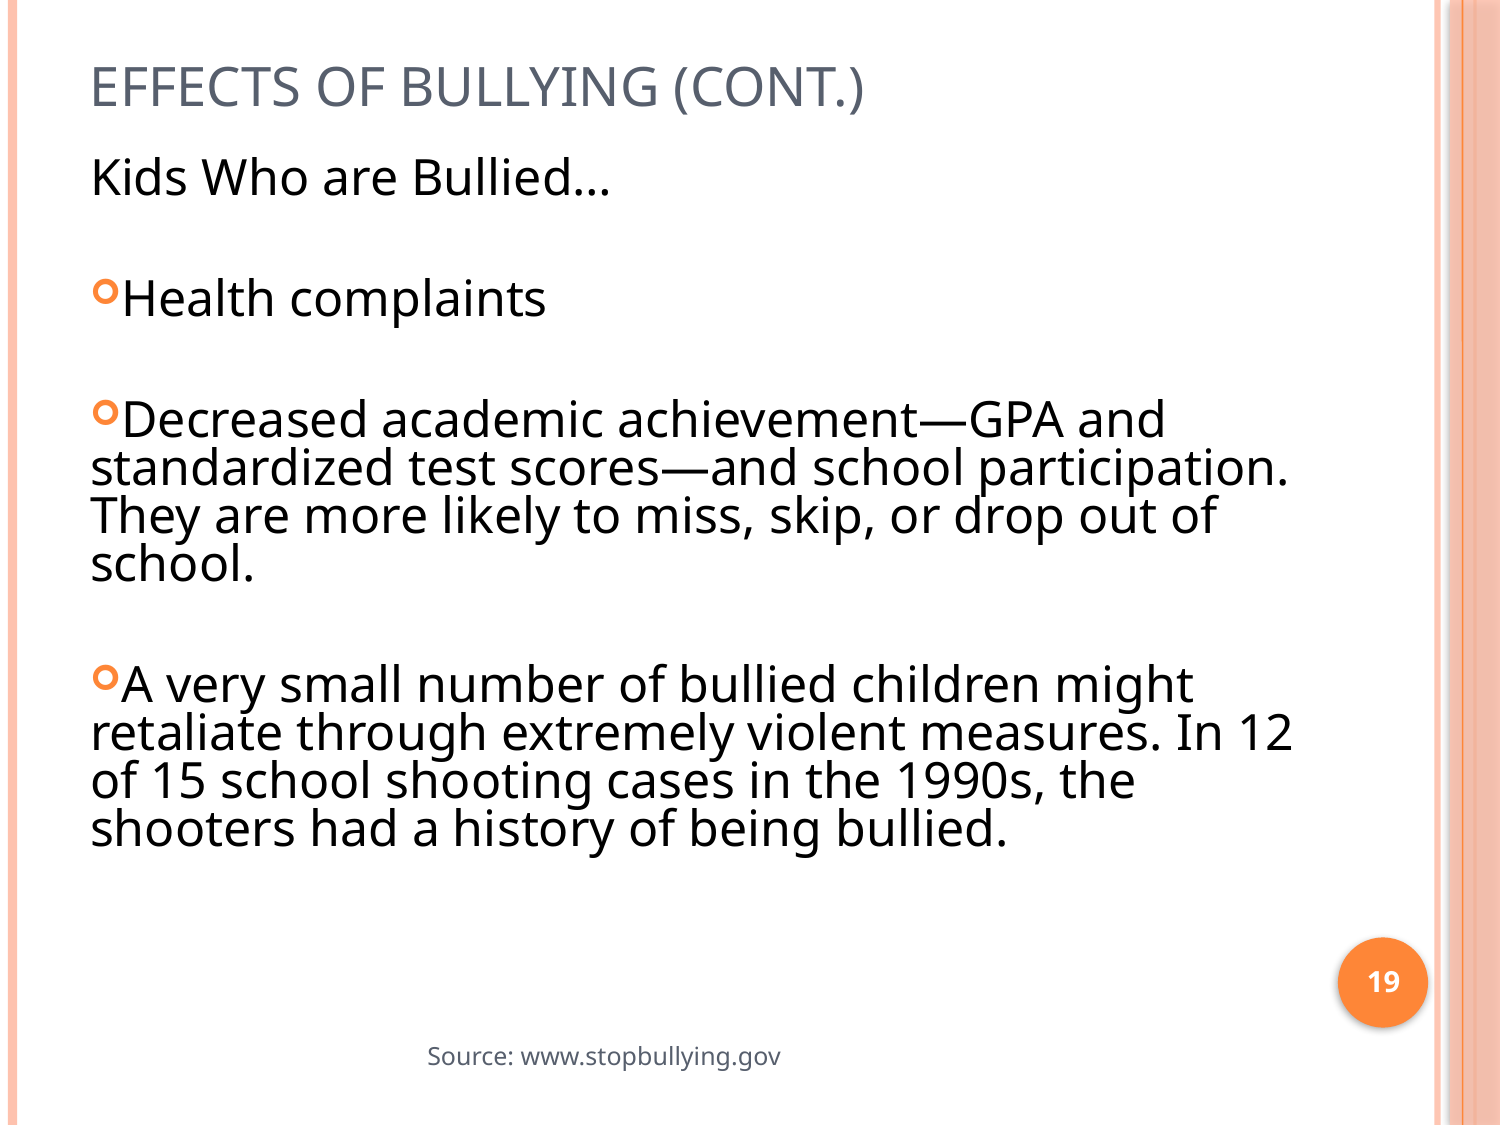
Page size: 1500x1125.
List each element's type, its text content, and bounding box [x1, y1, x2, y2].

slide_number 19 [1333, 940, 1434, 1026]
title Effects of Bullying (Cont.) [75, 45, 1300, 125]
text_box Source: www.stopbullying.gov [412, 1024, 938, 1085]
list Kids Who are Bullied… Health complaints Decreased academic achievement—GPA and standardized test scores—and school participation. They are more likely to miss, skip, or drop out of school. A very small number of bullied children might retaliate through extremely violent measures. In 12 of 15 school shooting cases in the 1990s, the shooters had a history of being bullied. [75, 149, 1338, 1088]
